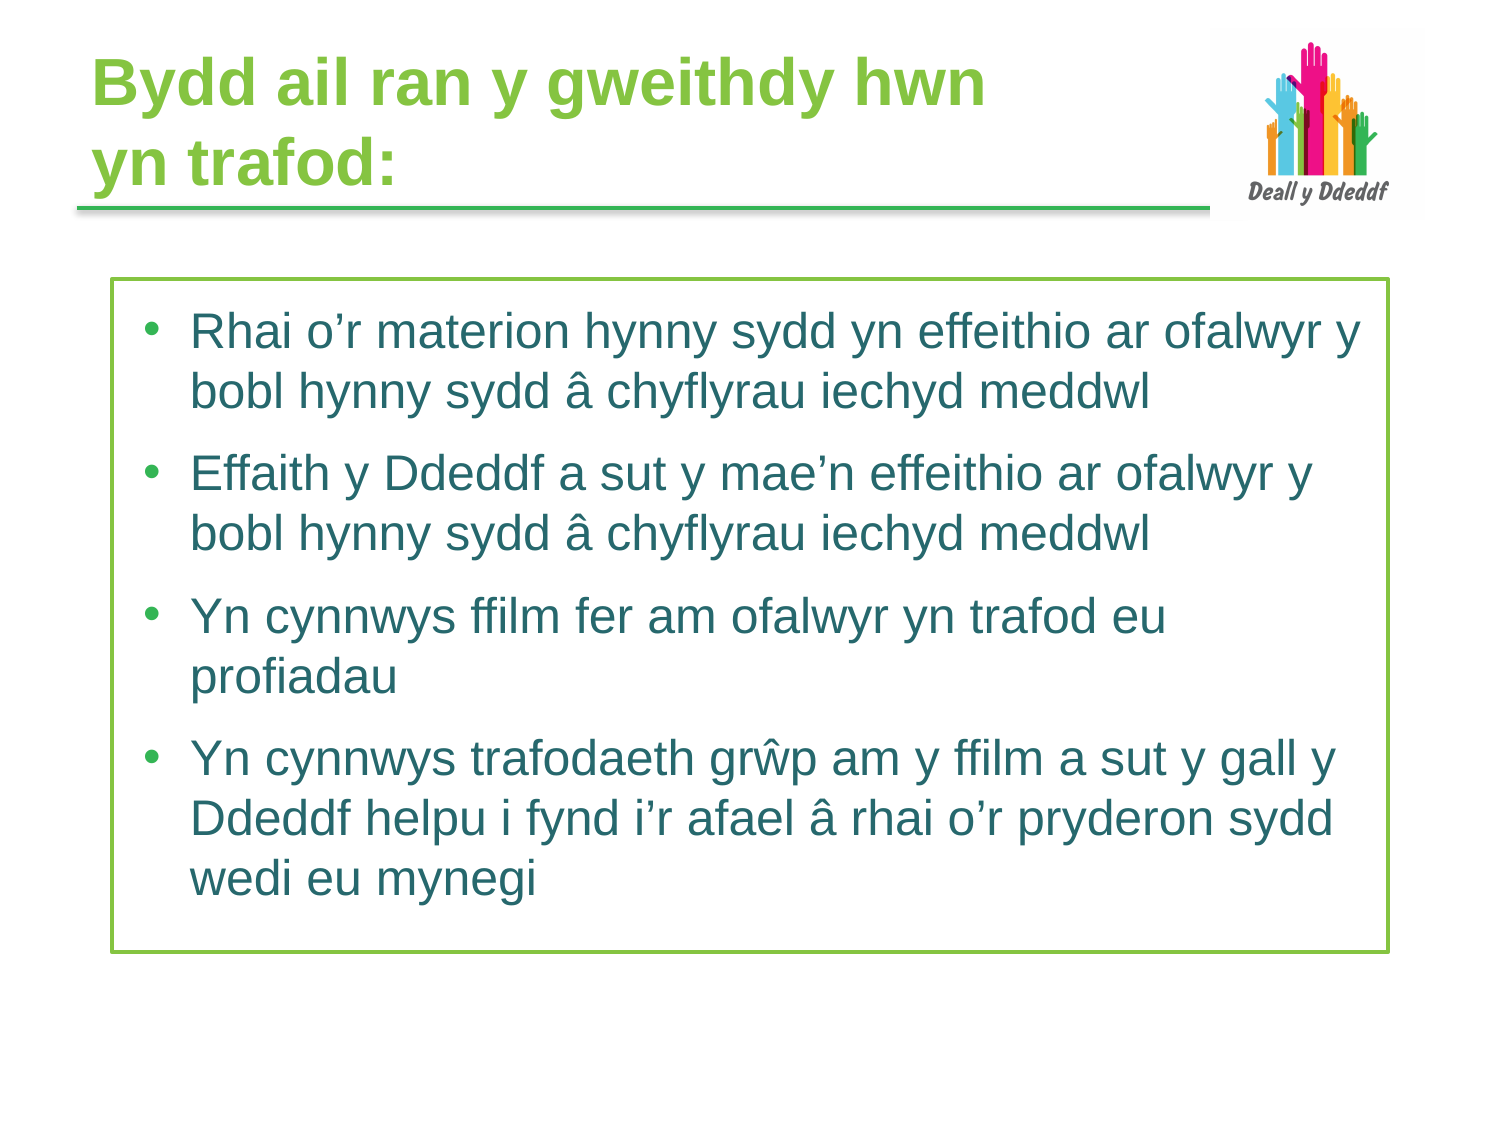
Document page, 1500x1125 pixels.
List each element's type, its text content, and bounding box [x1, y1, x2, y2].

picture [1210, 28, 1425, 220]
title Bydd ail ran y gweithdy hwn yn trafod: [76, 42, 1247, 207]
text_box [110, 277, 1390, 954]
list Rhai o’r materion hynny sydd yn effeithio ar ofalwyr y bobl hynny sydd â chyflyrau iechyd meddwl Effaith y Ddeddf a sut y mae’n effeithio ar ofalwyr y bobl hynny sydd â chyflyrau iechyd meddwl Yn cynnwys ffilm fer am ofalwyr yn trafod eu profiadau Yn cynnwys trafodaeth grŵp am y ffilm a sut y gall y Ddeddf helpu i fynd i’r afael â rhai o’r pryderon sydd wedi eu mynegi [53, 290, 1404, 976]
